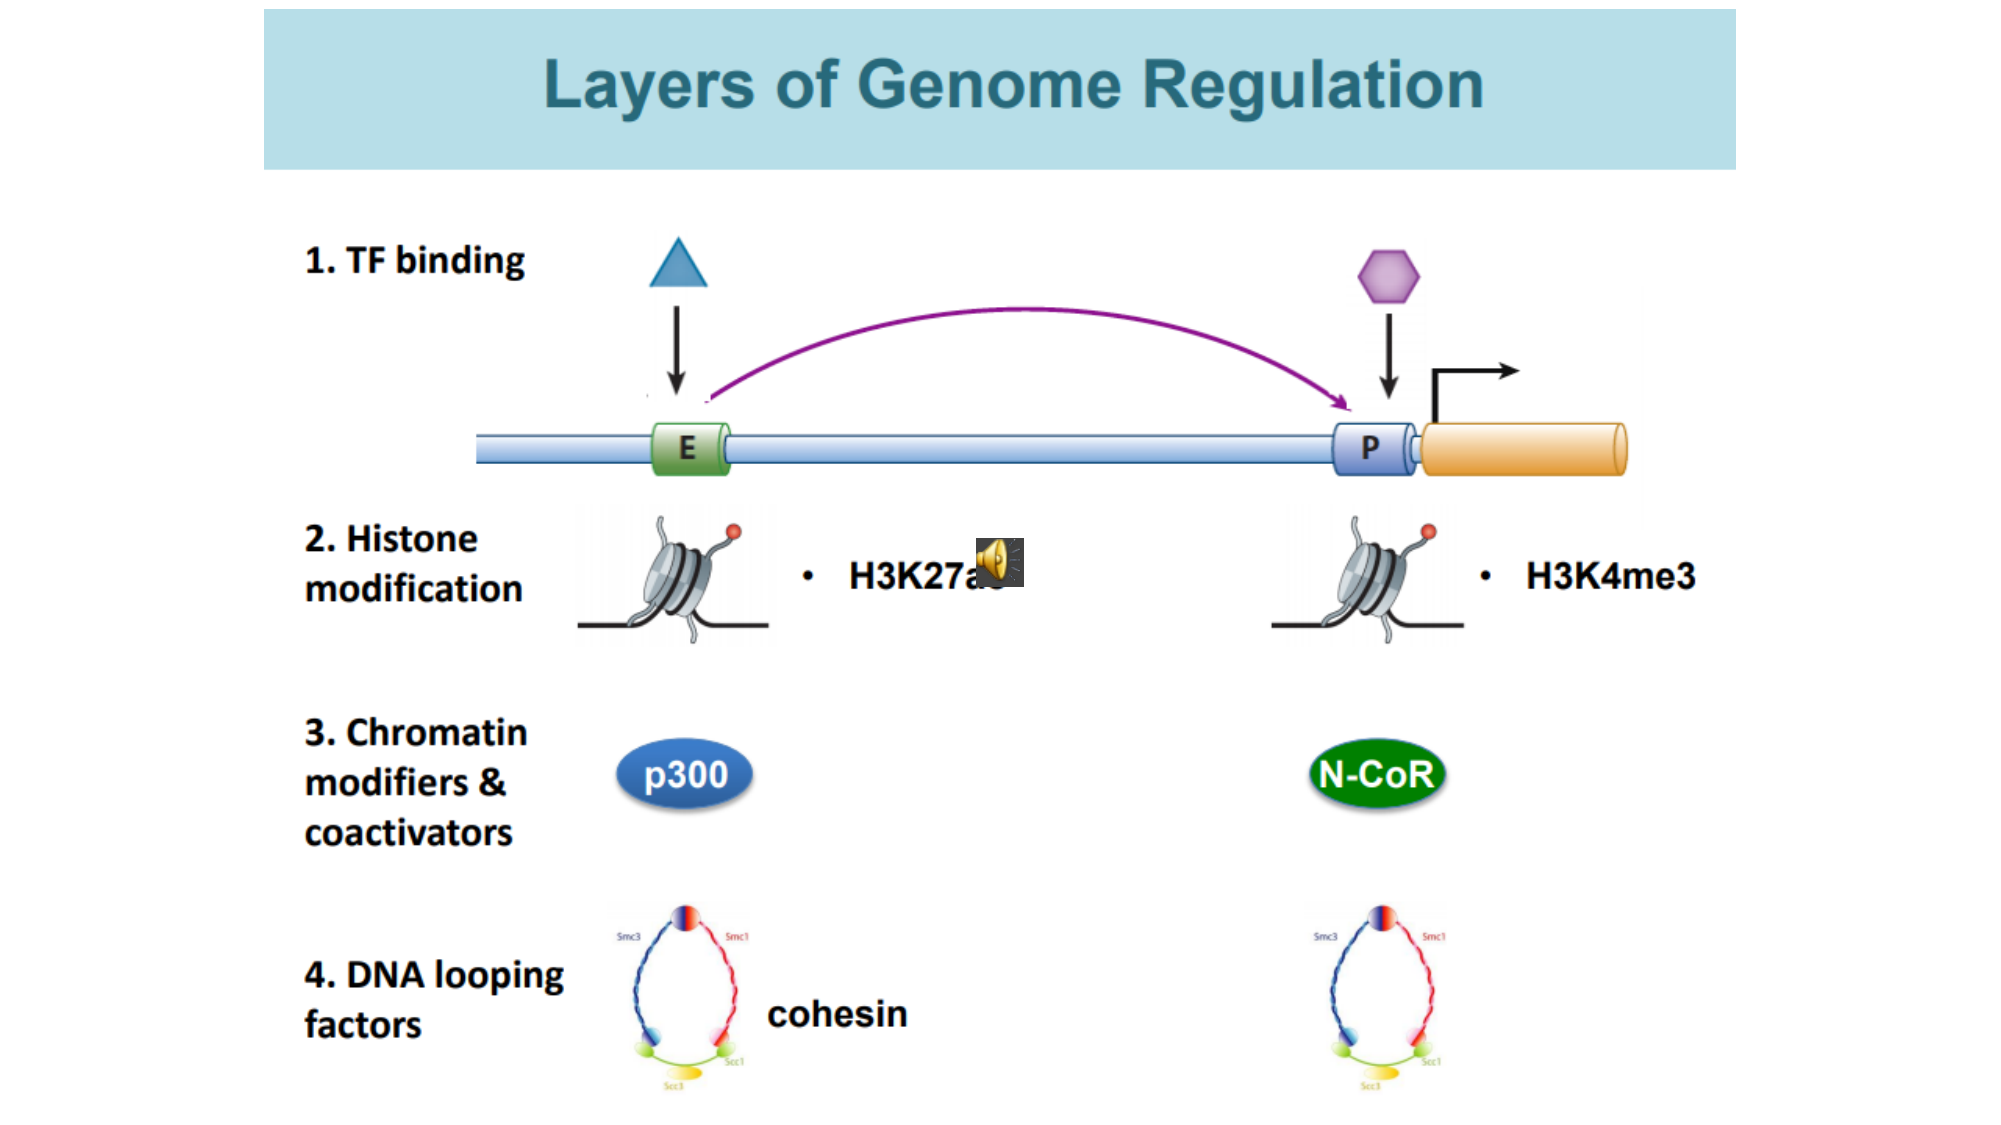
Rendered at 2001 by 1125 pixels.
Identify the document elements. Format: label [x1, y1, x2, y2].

picture [263, 9, 1736, 1116]
